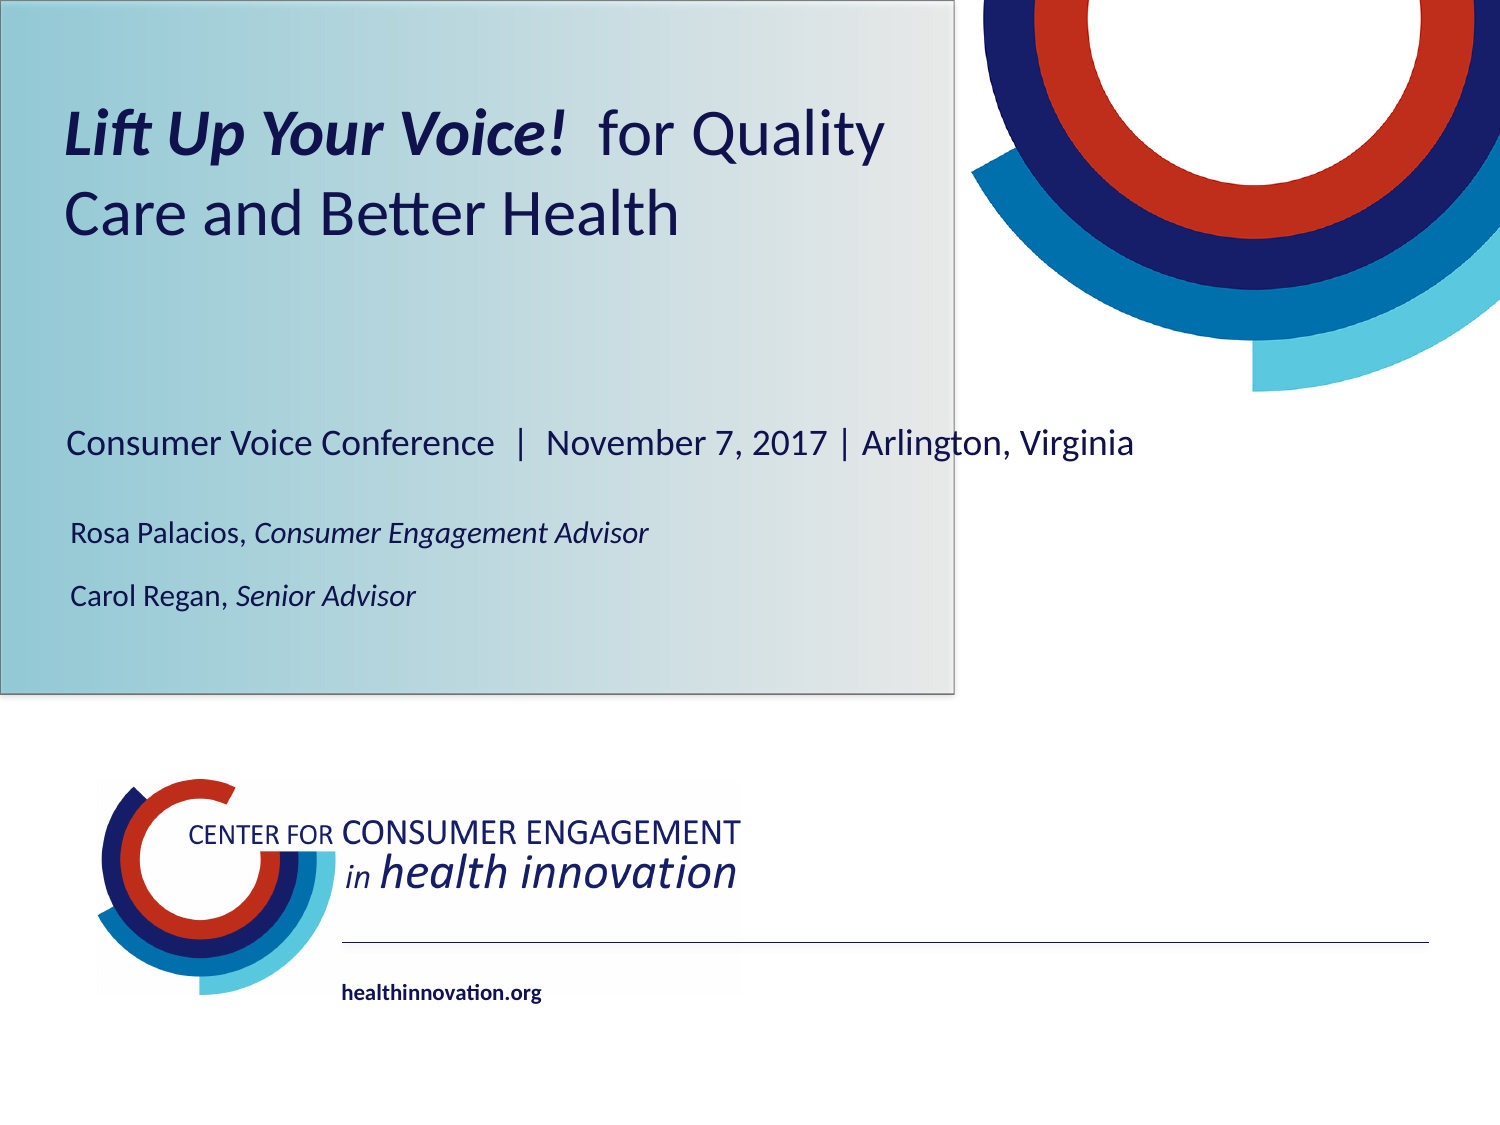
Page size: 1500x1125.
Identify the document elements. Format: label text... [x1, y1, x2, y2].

picture [97, 779, 741, 995]
picture [971, 0, 1500, 423]
list Consumer Voice Conference | November 7, 2017 | Arlington, Virginia [51, 388, 1360, 475]
list Rosa Palacios, Consumer Engagement Advisor Carol Regan, Senior Advisor [55, 486, 1406, 625]
title Lift Up Your Voice! for Quality Care and Better Health [50, 81, 930, 365]
